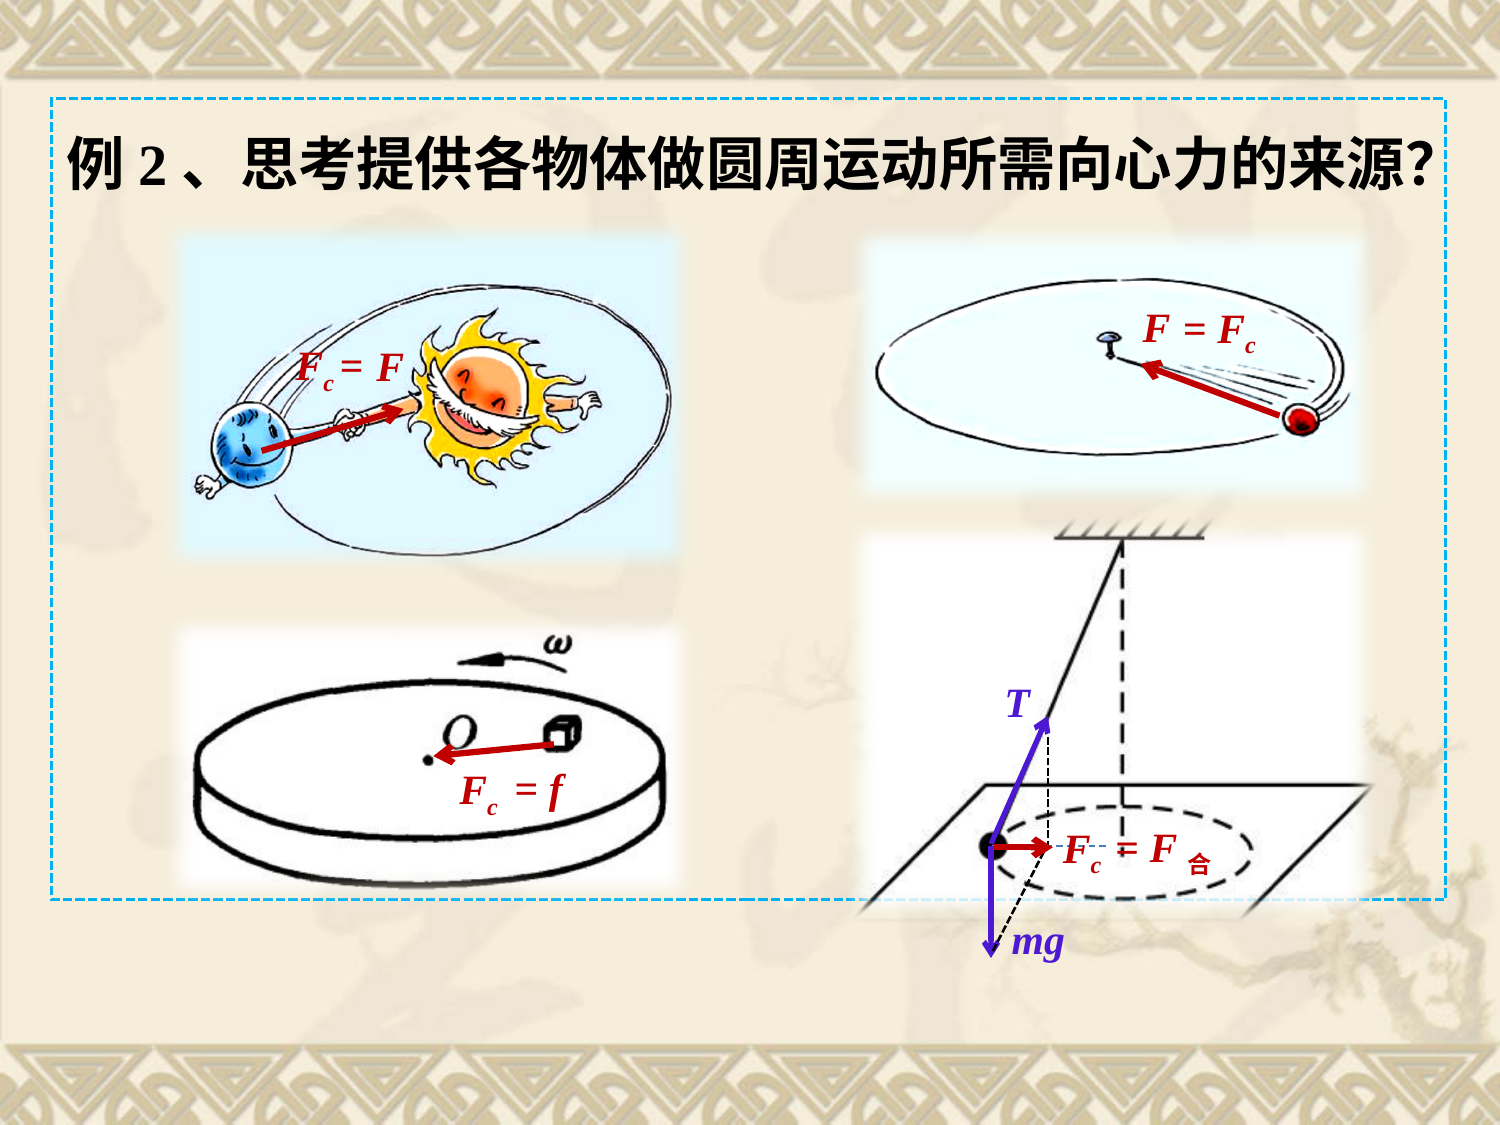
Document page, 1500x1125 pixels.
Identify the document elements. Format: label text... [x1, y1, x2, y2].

text_box 例2、思考提供各物体做圆周运动所需向心力的来源？ [51, 98, 1446, 900]
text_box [262, 332, 432, 454]
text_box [966, 869, 1075, 926]
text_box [1127, 293, 1281, 414]
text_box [434, 735, 553, 822]
picture [0, 0, 1500, 1125]
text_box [990, 889, 1081, 972]
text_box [988, 668, 1049, 818]
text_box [993, 813, 1129, 880]
